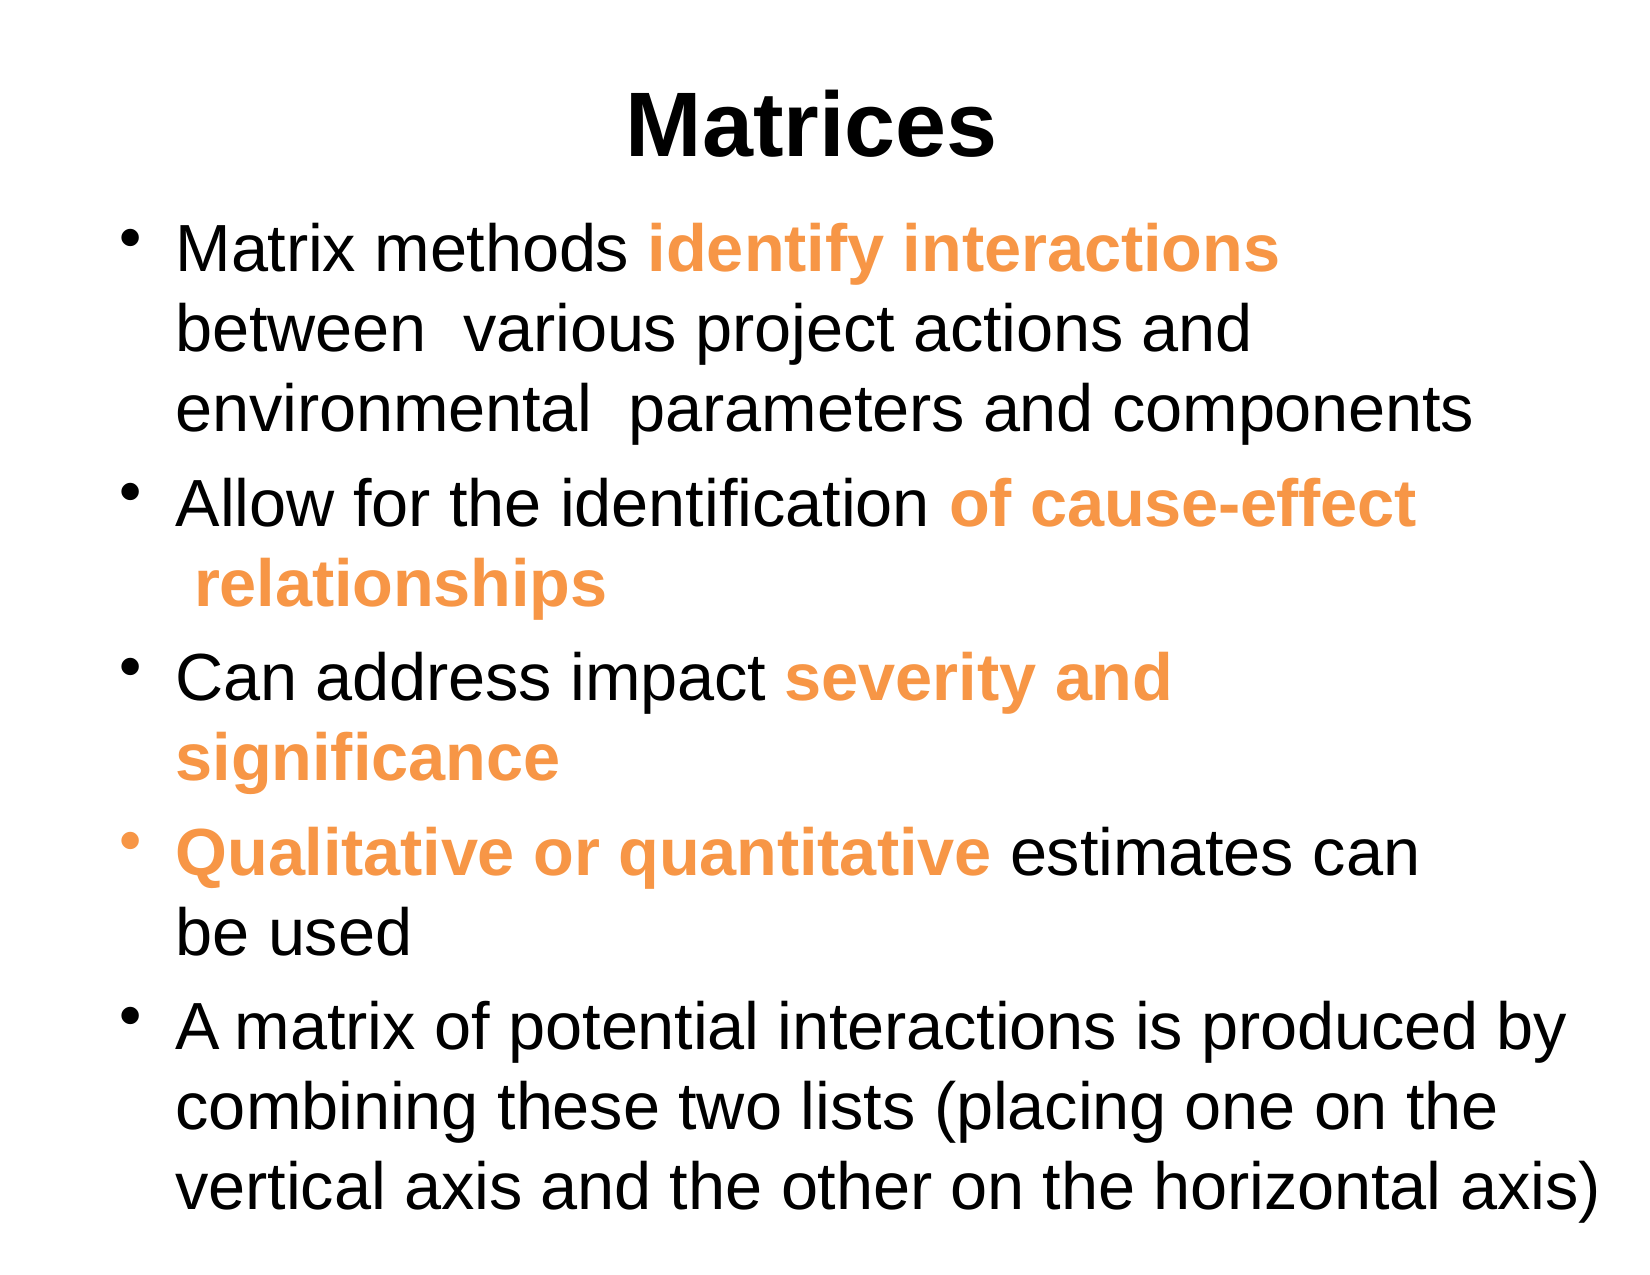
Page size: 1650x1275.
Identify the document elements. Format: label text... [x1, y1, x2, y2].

title Matrices [623, 62, 1027, 203]
text_box Matrix methods identify interactions between various project actions and environmental parameters and components Allow for the identification of cause-effect relationships Can address impact severity and significance Qualitative or quantitative estimates can be used A matrix of potential interactions is produced by combining these two lists (placing one on the vertical axis and the other on the horizontal axis) [117, 203, 1646, 1223]
